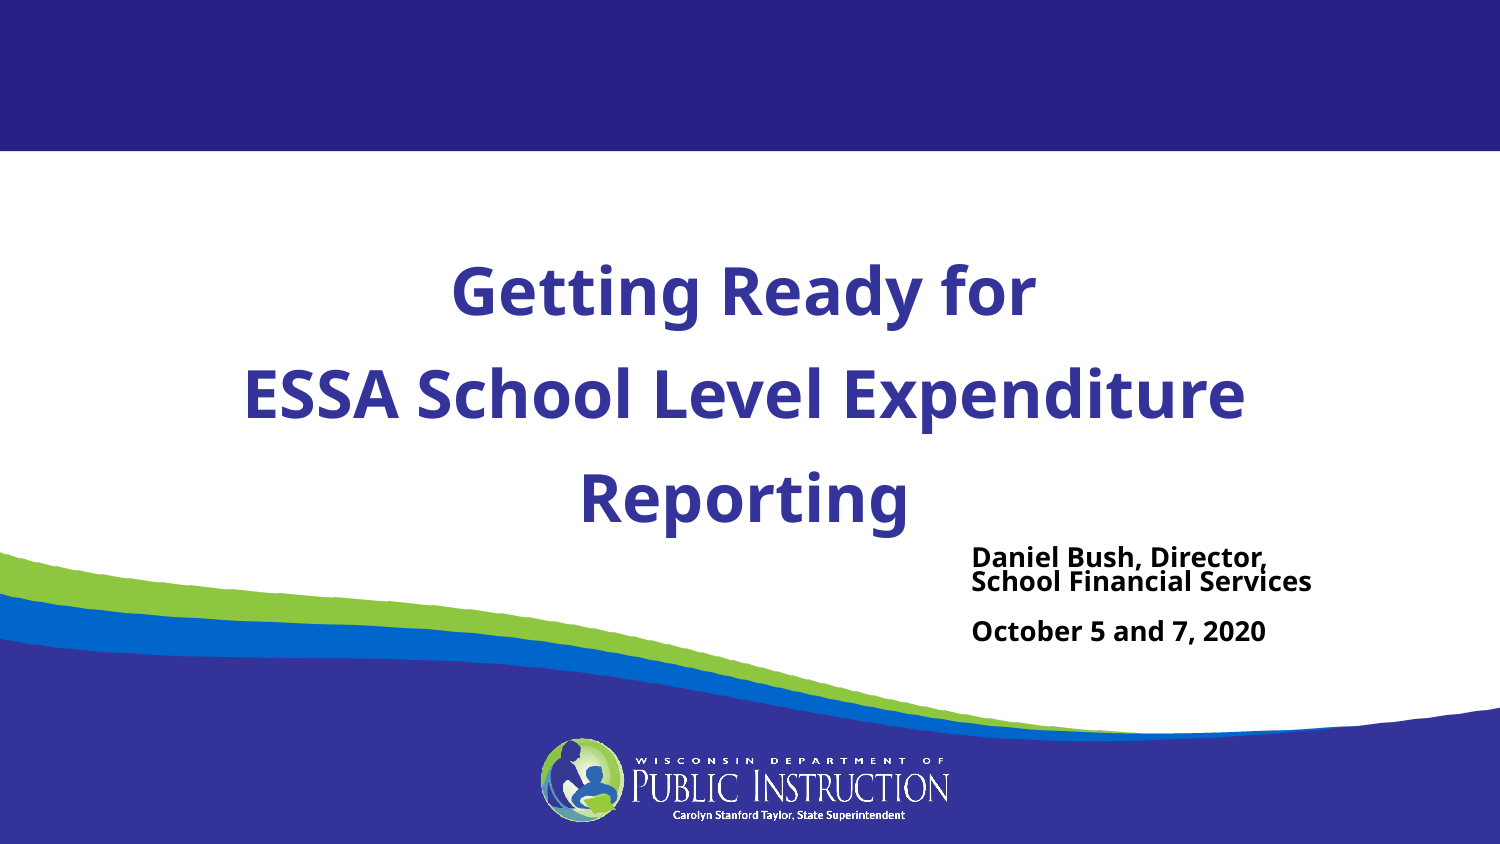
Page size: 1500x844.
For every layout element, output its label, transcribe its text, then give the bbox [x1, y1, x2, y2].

list Getting Ready for ESSA School Level Expenditure Reporting [94, 216, 1396, 439]
picture [0, 532, 1500, 844]
list Daniel Bush, Director, School Financial Services October 5 and 7, 2020 [956, 540, 1476, 716]
